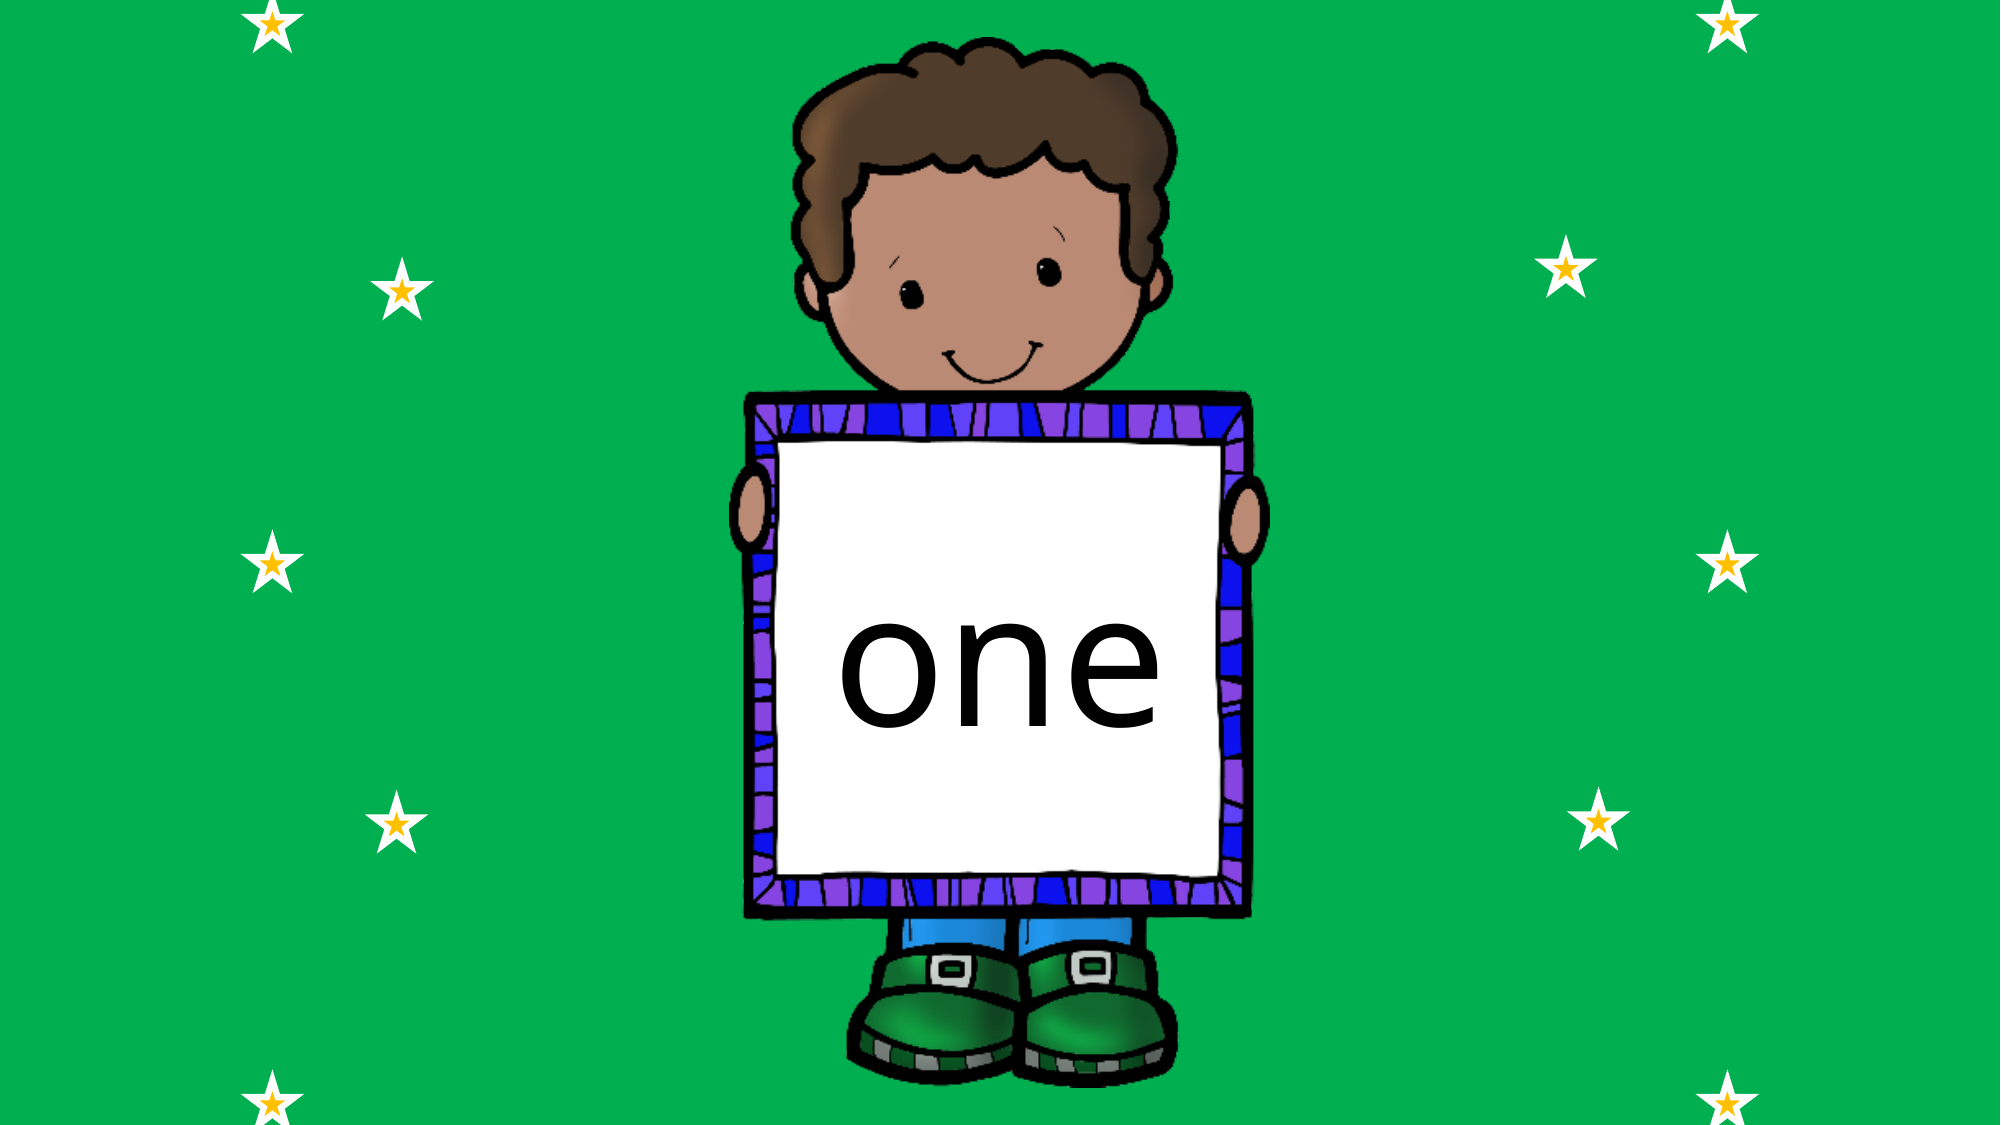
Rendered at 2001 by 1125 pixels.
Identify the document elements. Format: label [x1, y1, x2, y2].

text_box [249, 0, 1750, 1125]
